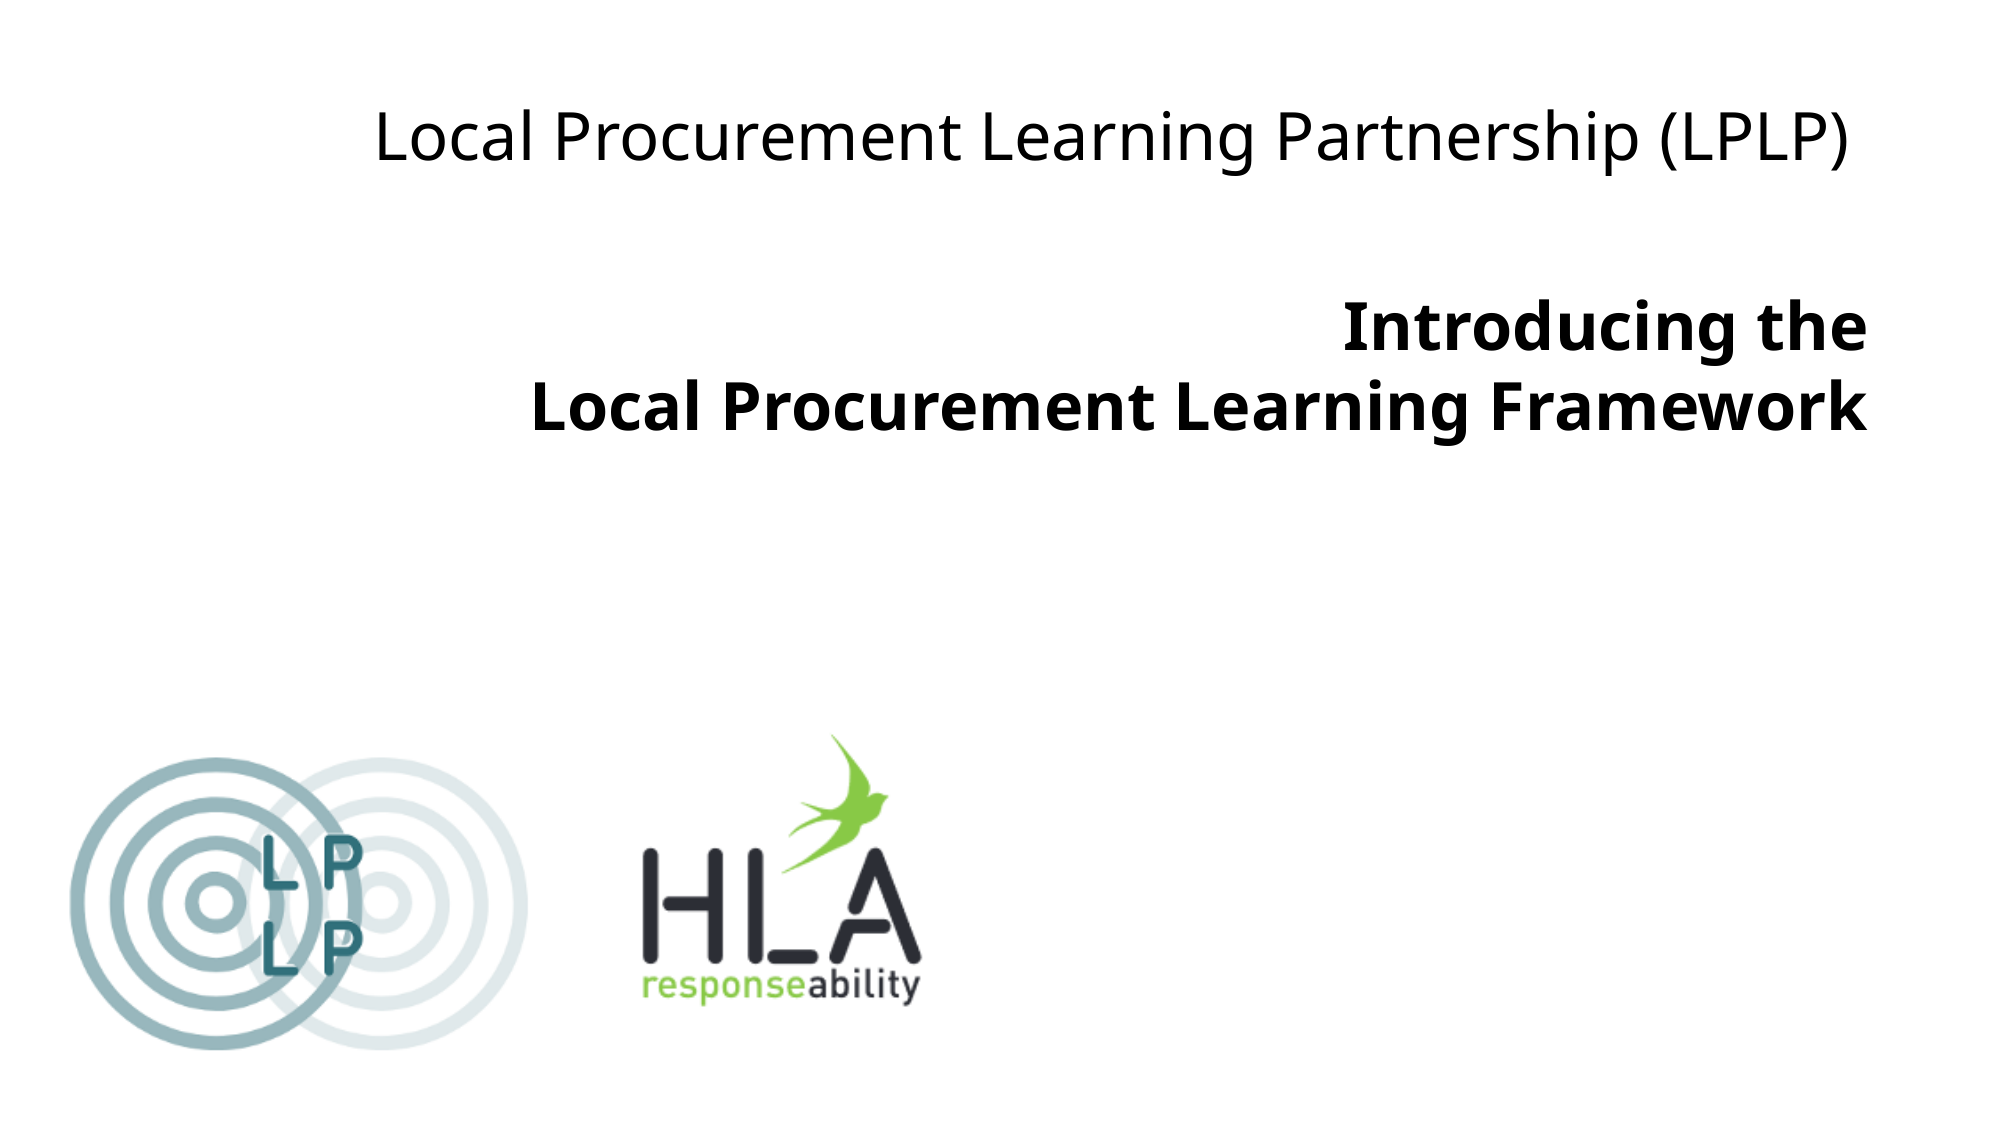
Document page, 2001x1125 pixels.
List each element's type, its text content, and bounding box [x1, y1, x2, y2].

text_box Introducing the Local Procurement Learning Framework [270, 276, 1884, 452]
picture [51, 728, 550, 1077]
title Local Procurement Learning Partnership (LPLP) [207, 89, 1884, 183]
picture [606, 728, 933, 1012]
